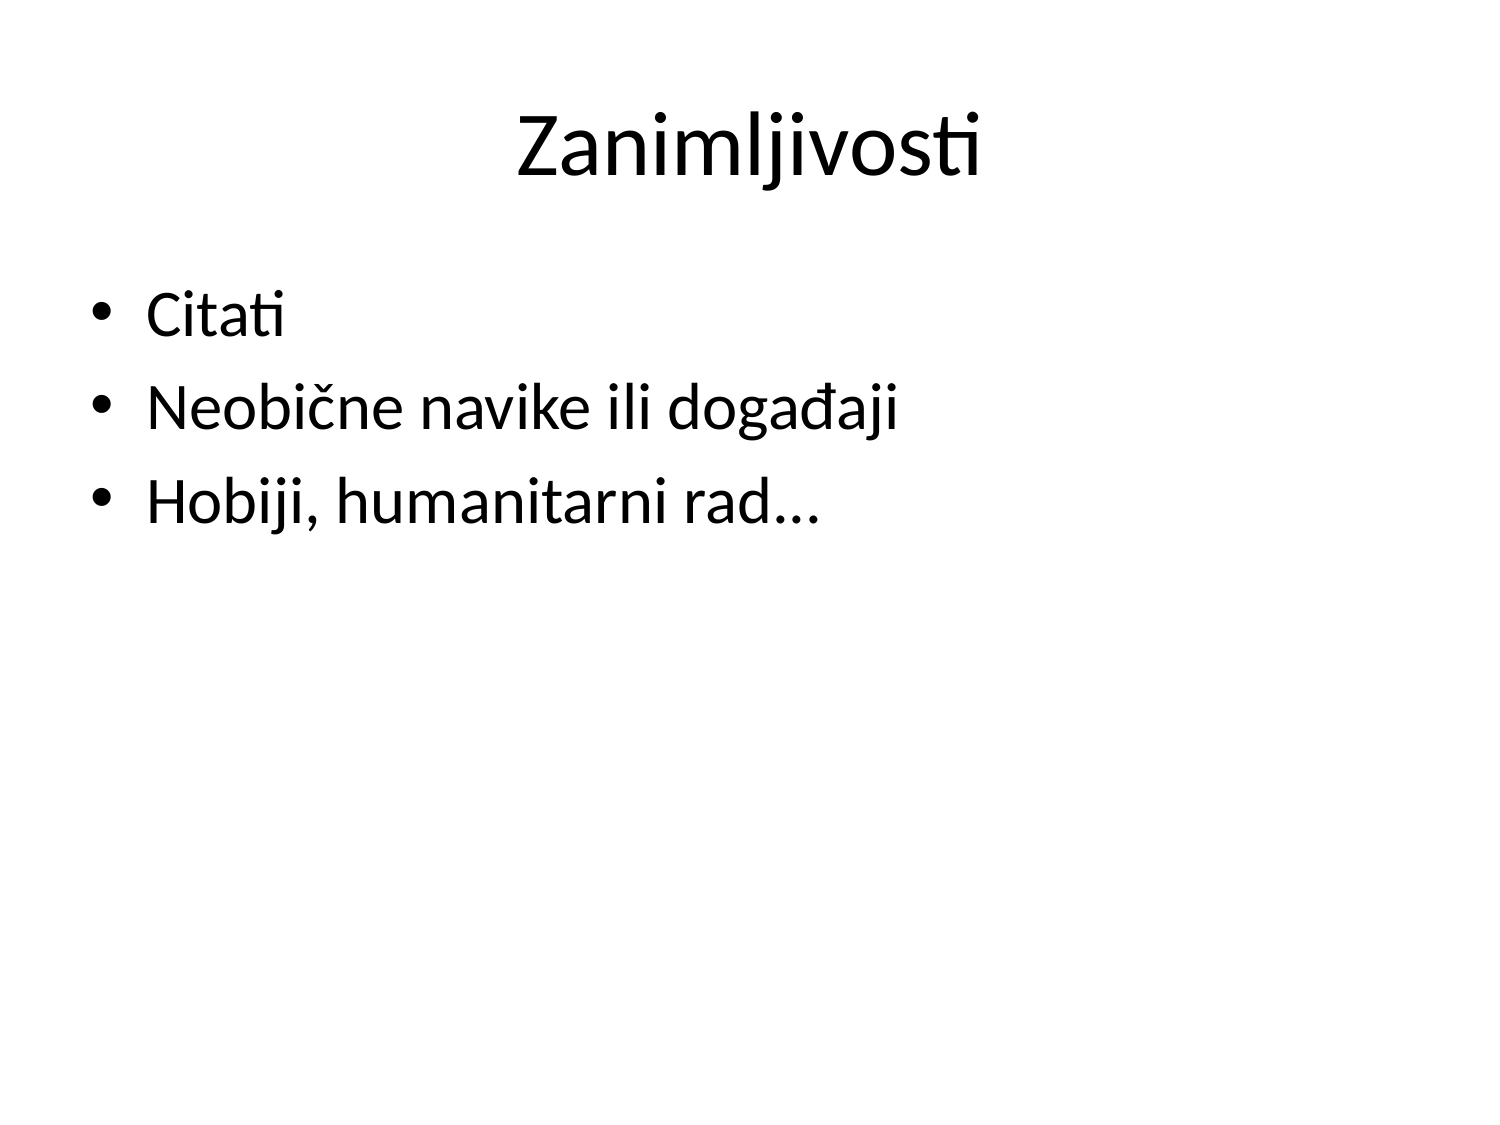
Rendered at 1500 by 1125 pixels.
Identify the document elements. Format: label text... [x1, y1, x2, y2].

title Zanimljivosti [75, 45, 1425, 233]
list Citati Neobične navike ili događaji Hobiji, humanitarni rad... [75, 262, 1425, 1005]
